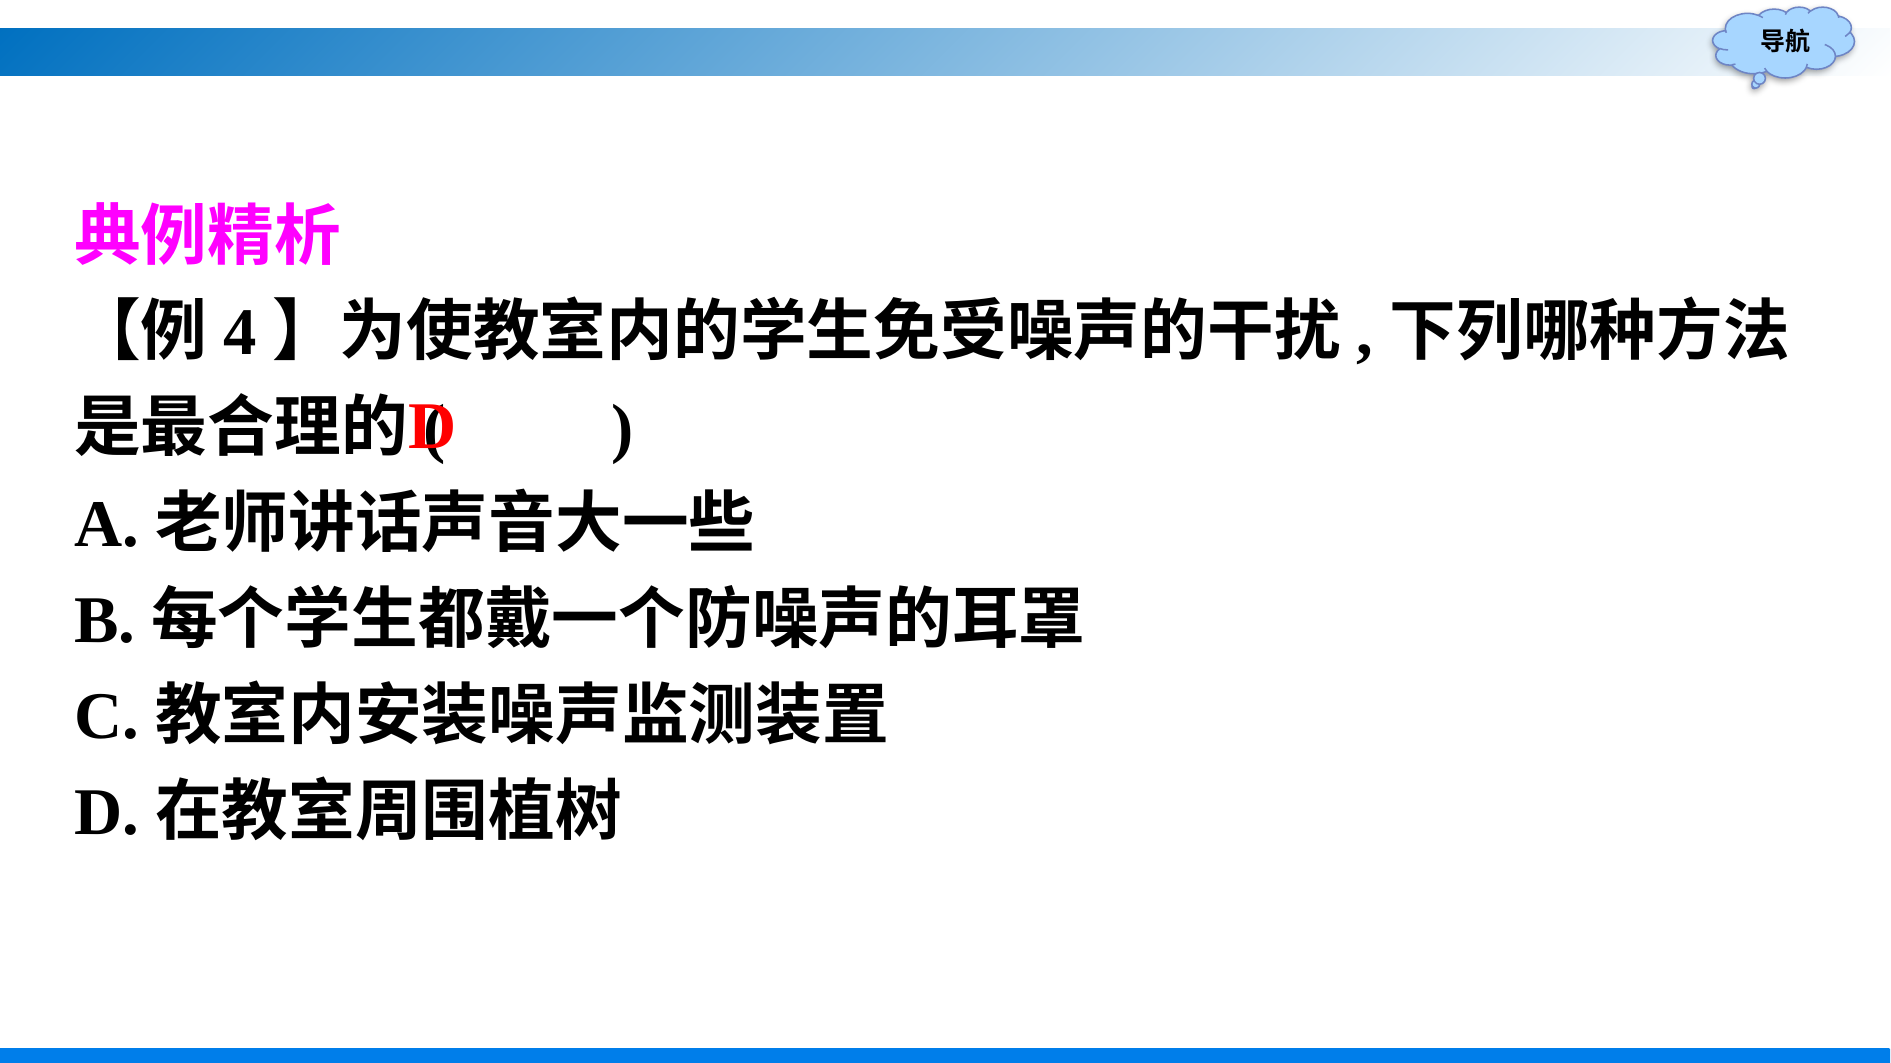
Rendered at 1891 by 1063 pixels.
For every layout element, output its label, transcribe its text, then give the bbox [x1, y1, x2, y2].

text_box 典例精析 【例4】为使教室内的学生免受噪声的干扰,下列哪种方法是最合理的( ) A.老师讲话声音大一些 B.每个学生都戴一个防噪声的耳罩 C.教室内安装噪声监测装置 D.在教室周围植树 [59, 169, 1833, 856]
text_box D [393, 374, 472, 470]
